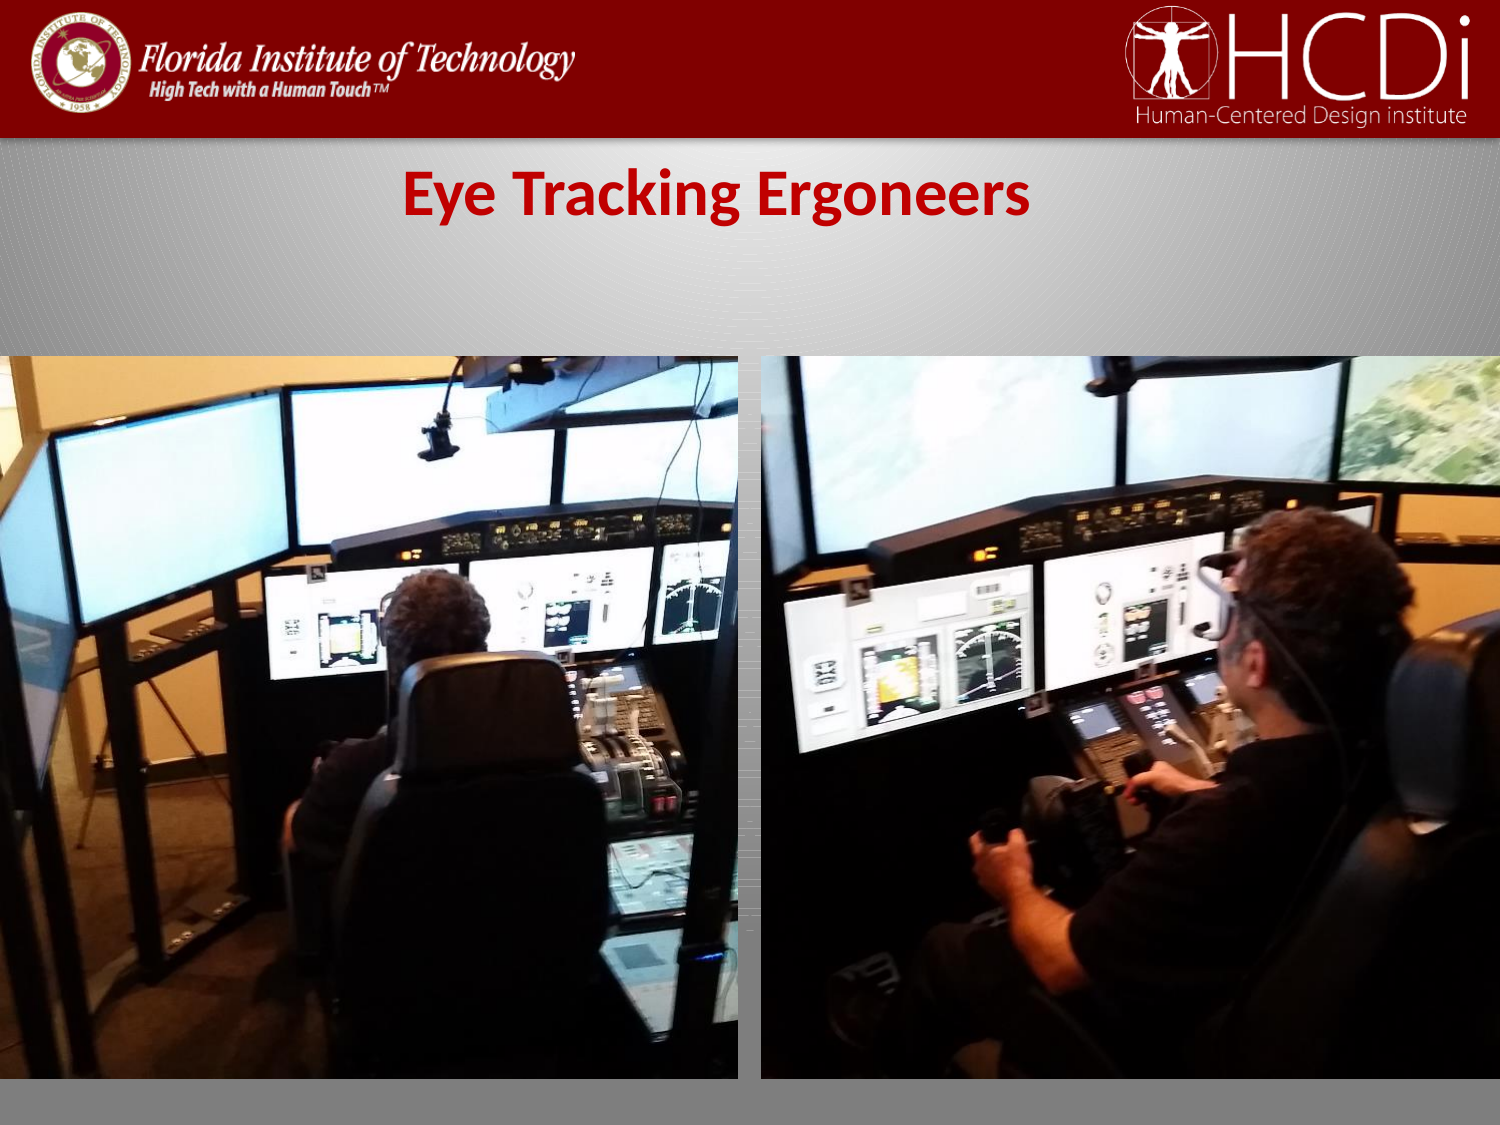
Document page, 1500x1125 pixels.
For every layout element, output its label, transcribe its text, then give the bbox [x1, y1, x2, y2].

picture [1119, 0, 1477, 130]
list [0, 356, 738, 1079]
title Eye Tracking Ergoneers [42, 95, 1393, 283]
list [761, 356, 1500, 1079]
picture [31, 12, 575, 113]
